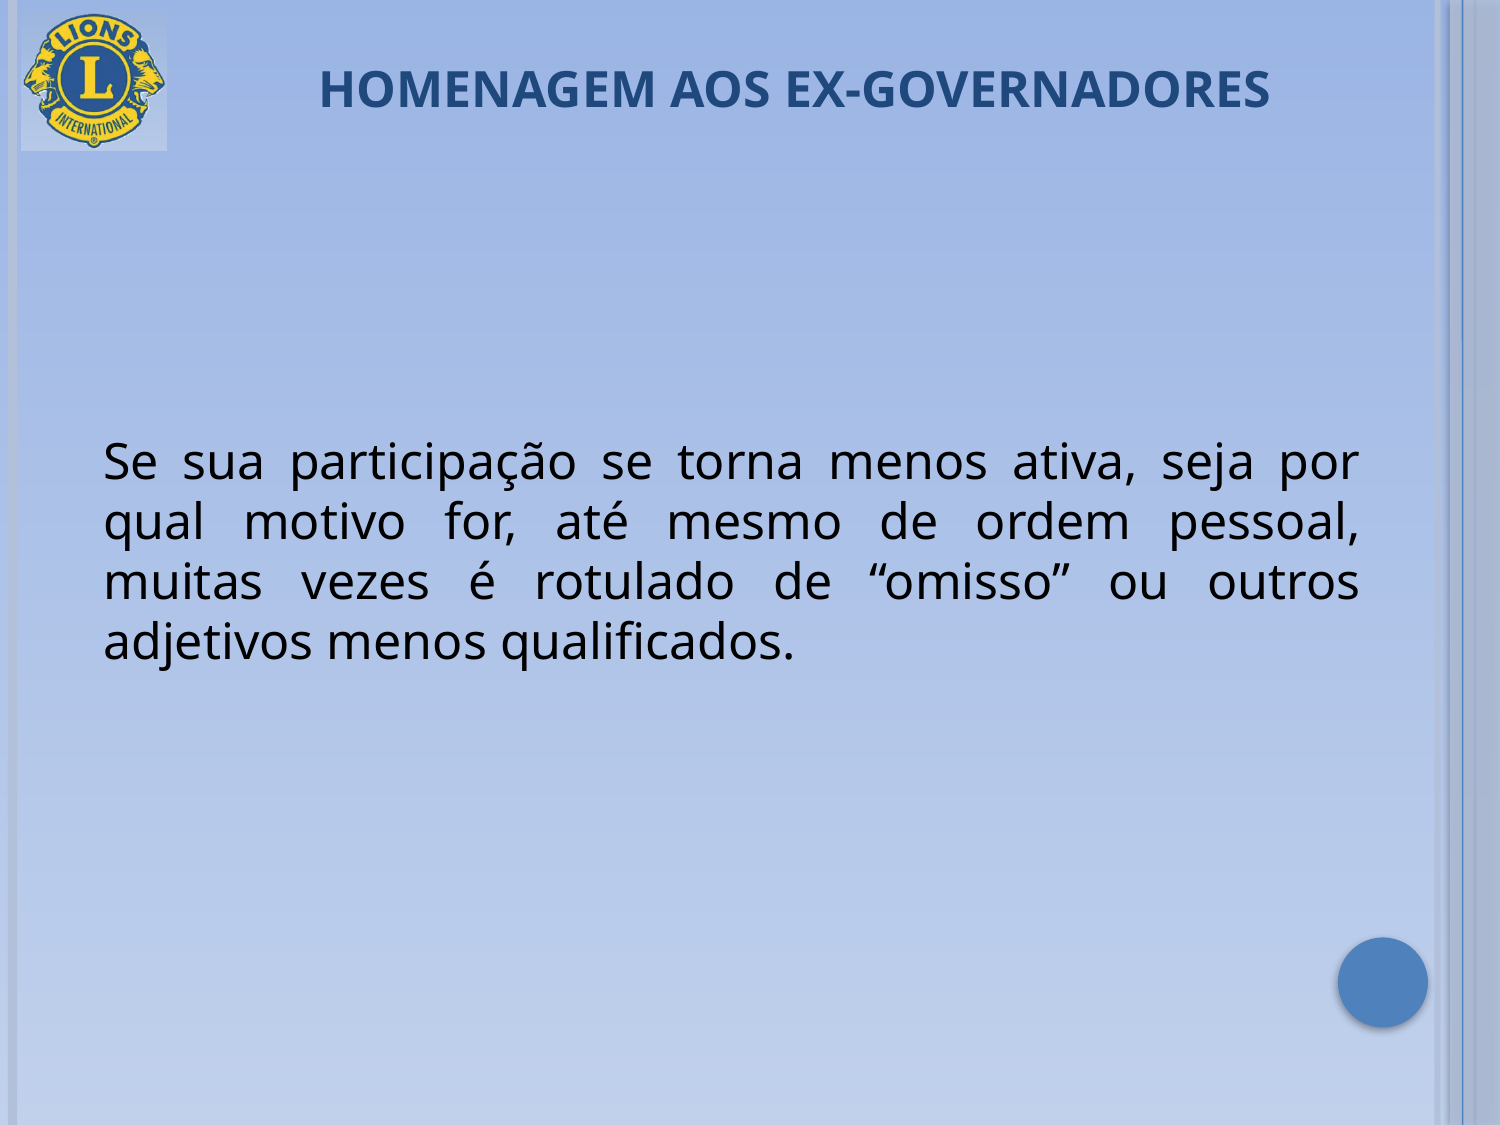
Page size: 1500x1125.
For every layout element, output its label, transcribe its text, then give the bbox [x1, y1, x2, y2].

list Se sua participação se torna menos ativa, seja por qual motivo for, até mesmo de ordem pessoal, muitas vezes é rotulado de “omisso” ou outros adjetivos menos qualificados. [88, 349, 1376, 846]
title HOMENAGEM AOS EX-GOVERNADORES [166, 0, 1424, 126]
picture [20, 11, 167, 152]
